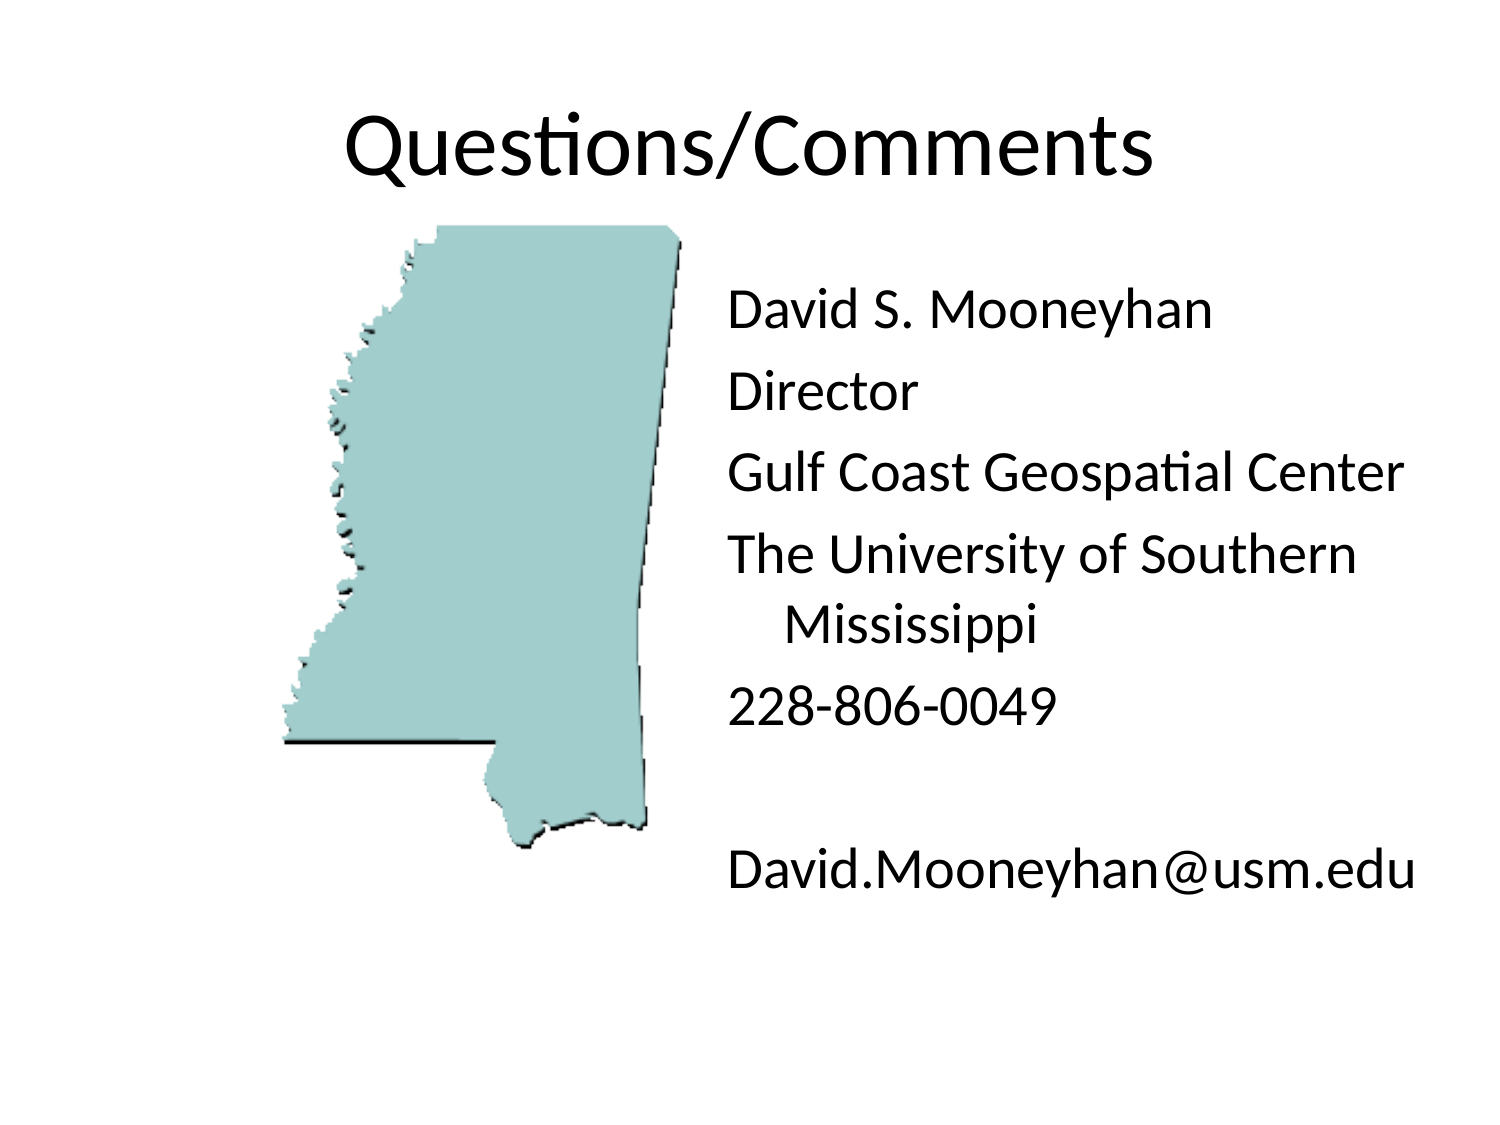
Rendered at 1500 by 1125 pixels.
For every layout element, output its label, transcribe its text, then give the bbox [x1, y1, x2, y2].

list David S. Mooneyhan Director Gulf Coast Geospatial Center The University of Southern Mississippi 228-806-0049 David.Mooneyhan@usm.edu [712, 262, 1450, 1005]
title Questions/Comments [75, 45, 1425, 233]
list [171, 187, 853, 869]
